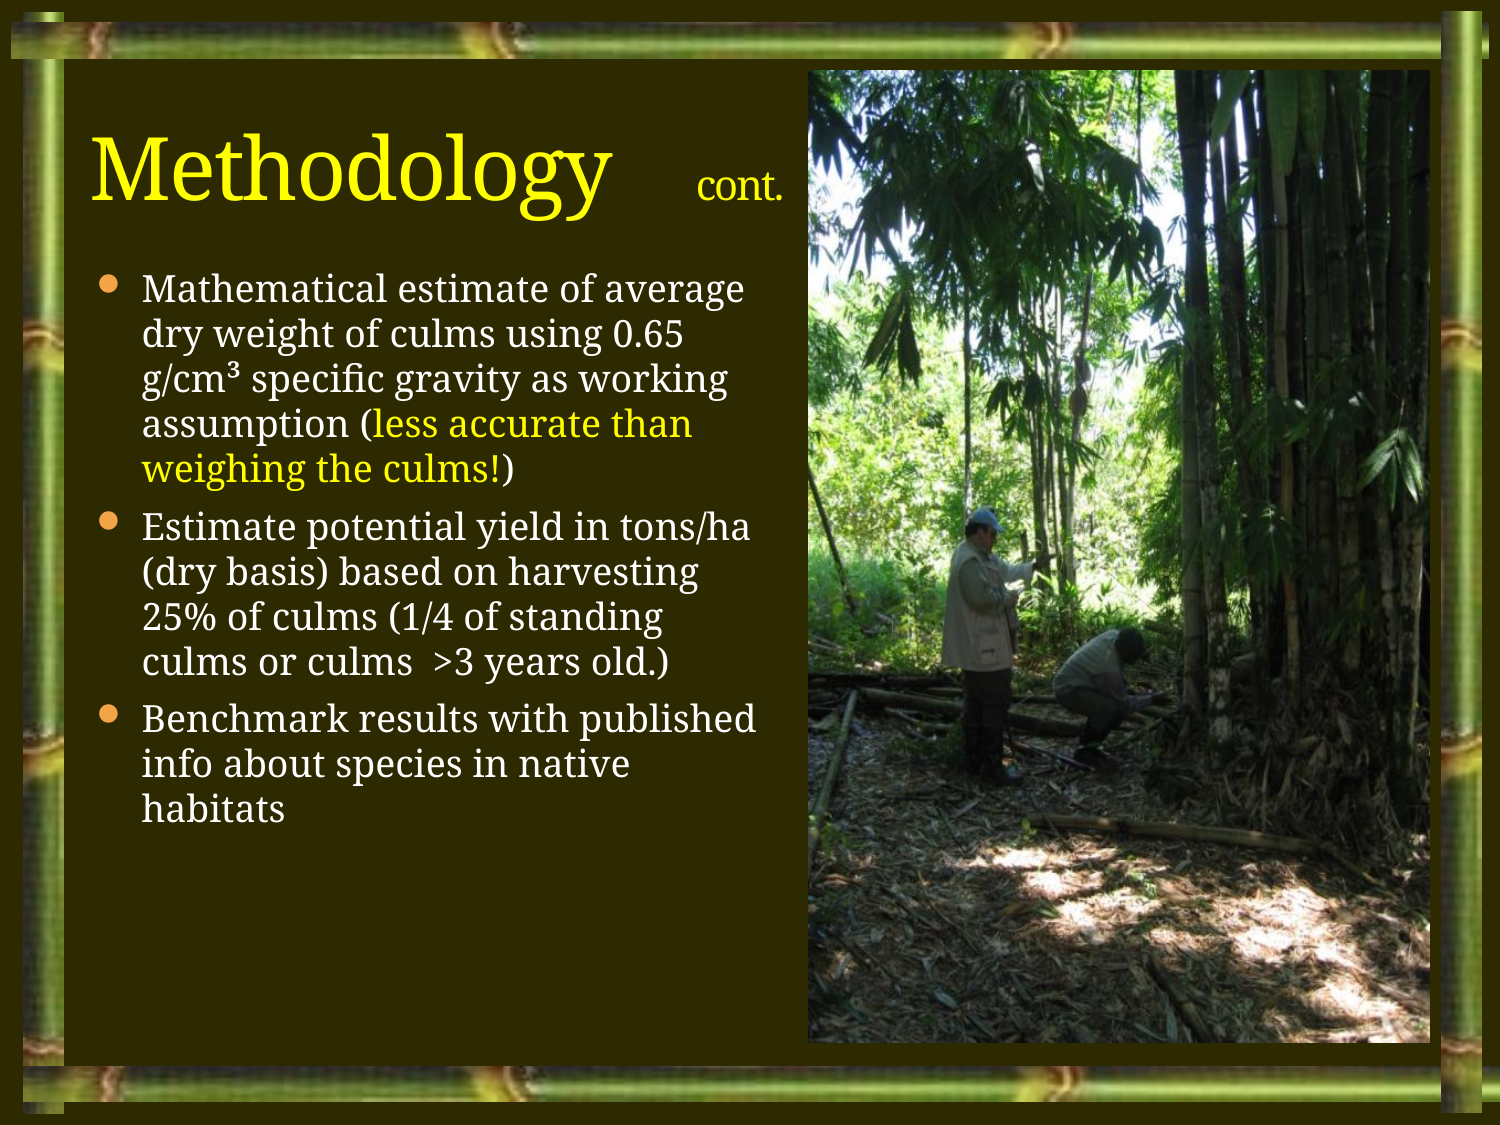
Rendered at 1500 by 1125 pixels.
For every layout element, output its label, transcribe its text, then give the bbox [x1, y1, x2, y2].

text_box Mathematical estimate of average dry weight of culms using 0.65 g/cm³ specific gravity as working assumption (less accurate than weighing the culms!) Estimate potential yield in tons/ha (dry basis) based on harvesting 25% of culms (1/4 of standing culms or culms >3 years old.) Benchmark results with published info about species in native habitats [81, 257, 786, 838]
picture [11, 11, 1500, 1114]
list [810, 72, 1429, 1042]
title Methodology cont. [74, 24, 1425, 225]
